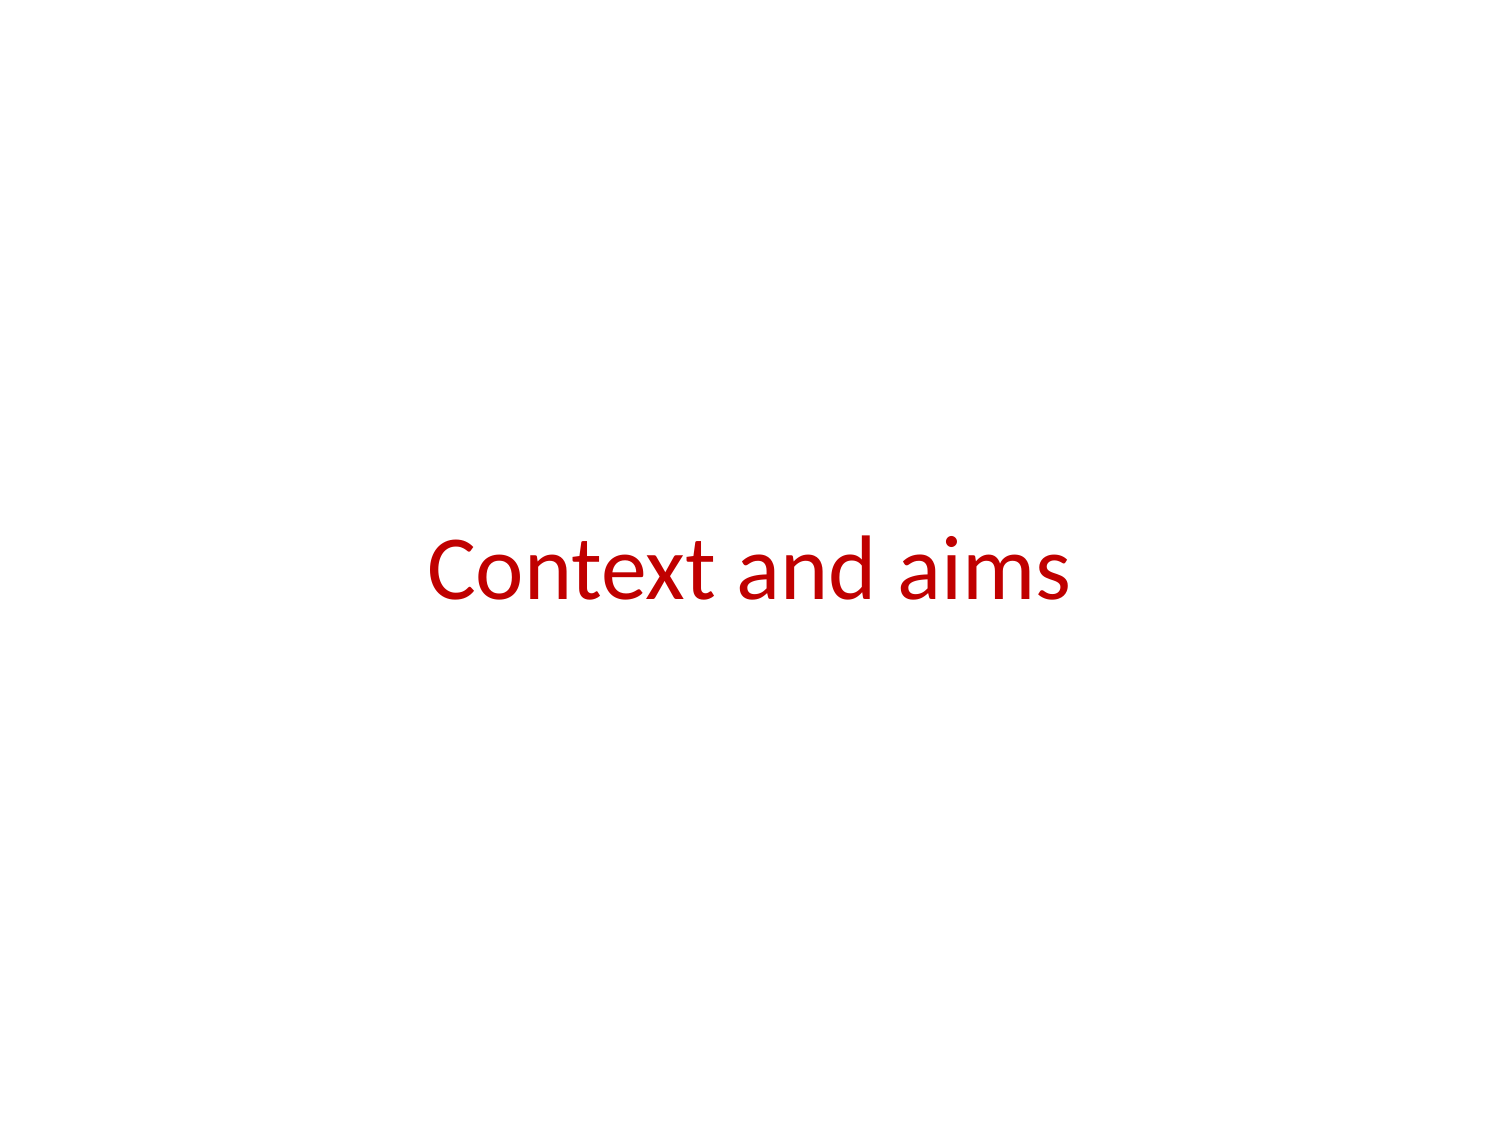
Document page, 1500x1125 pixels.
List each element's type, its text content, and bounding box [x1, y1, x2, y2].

text_box Context and aims [41, 500, 1459, 625]
